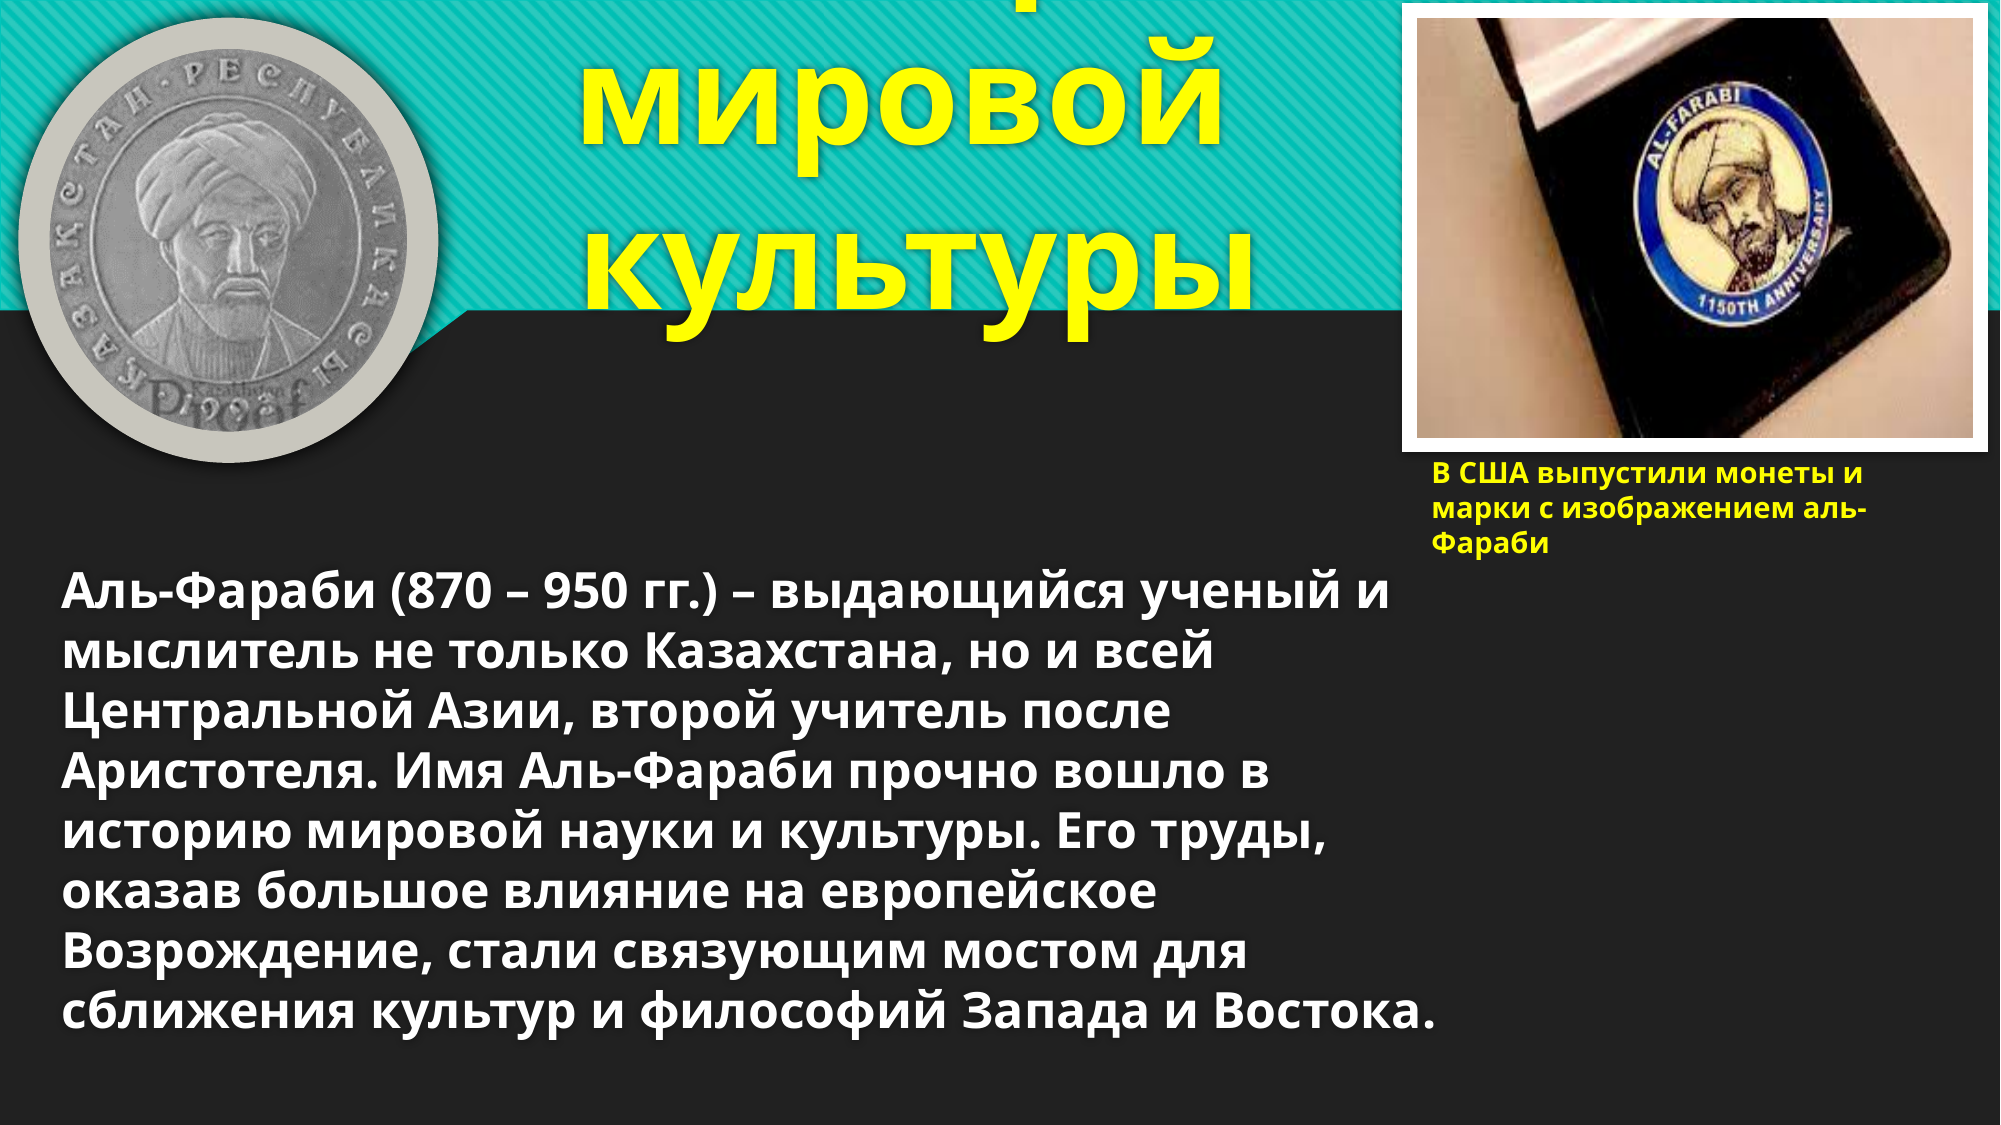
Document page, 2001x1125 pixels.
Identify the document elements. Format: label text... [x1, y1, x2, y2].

picture [33, 33, 423, 448]
picture [1416, 17, 1974, 438]
text_box В США выпустили монеты и марки с изображением аль-Фараби [1416, 447, 1973, 567]
title В истории мировой культуры [422, 17, 1397, 345]
list Аль-Фараби (870 – 950 гг.) – выдающийся ученый и мыслитель не только Казахстана, но и всей Центральной Азии, второй учитель после Аристотеля. Имя Аль-Фараби прочно вошло в историю мировой науки и культуры. Его труды, оказав большое влияние на европейское Возрождение, стали связующим мостом для сближения культур и философий Запада и Востока. [46, 471, 1462, 1125]
